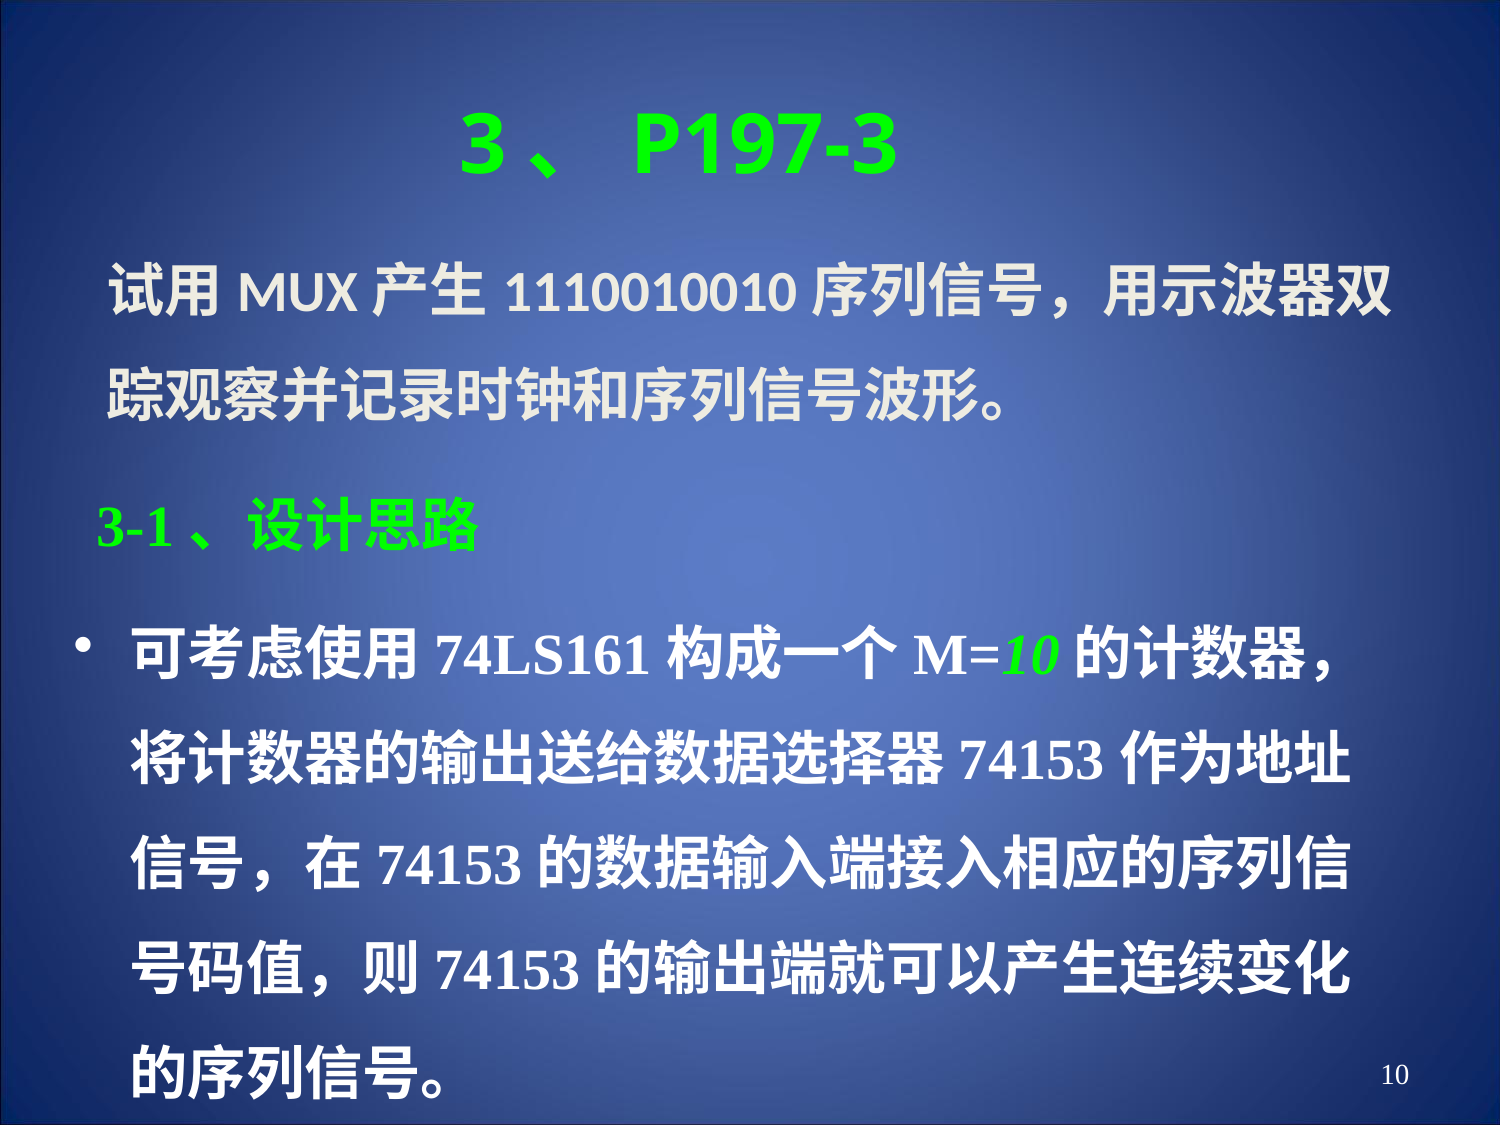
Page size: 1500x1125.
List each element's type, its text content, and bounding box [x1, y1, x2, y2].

picture [0, 0, 1500, 1125]
text_box 3-1、设计思路 [81, 480, 519, 566]
list 试用MUX产生1110010010序列信号，用示波器双踪观察并记录时钟和序列信号波形。 [35, 210, 1454, 437]
text_box 可考虑使用74LS161构成一个M=10的计数器，将计数器的输出送给数据选择器74153作为地址信号，在74153的数据输入端接入相应的序列信号码值，则74153的输出端就可以产生连续变化的序列信号。 [58, 574, 1407, 996]
slide_number 10 [1074, 1042, 1425, 1103]
title 3、P197-3 [234, 82, 1124, 198]
